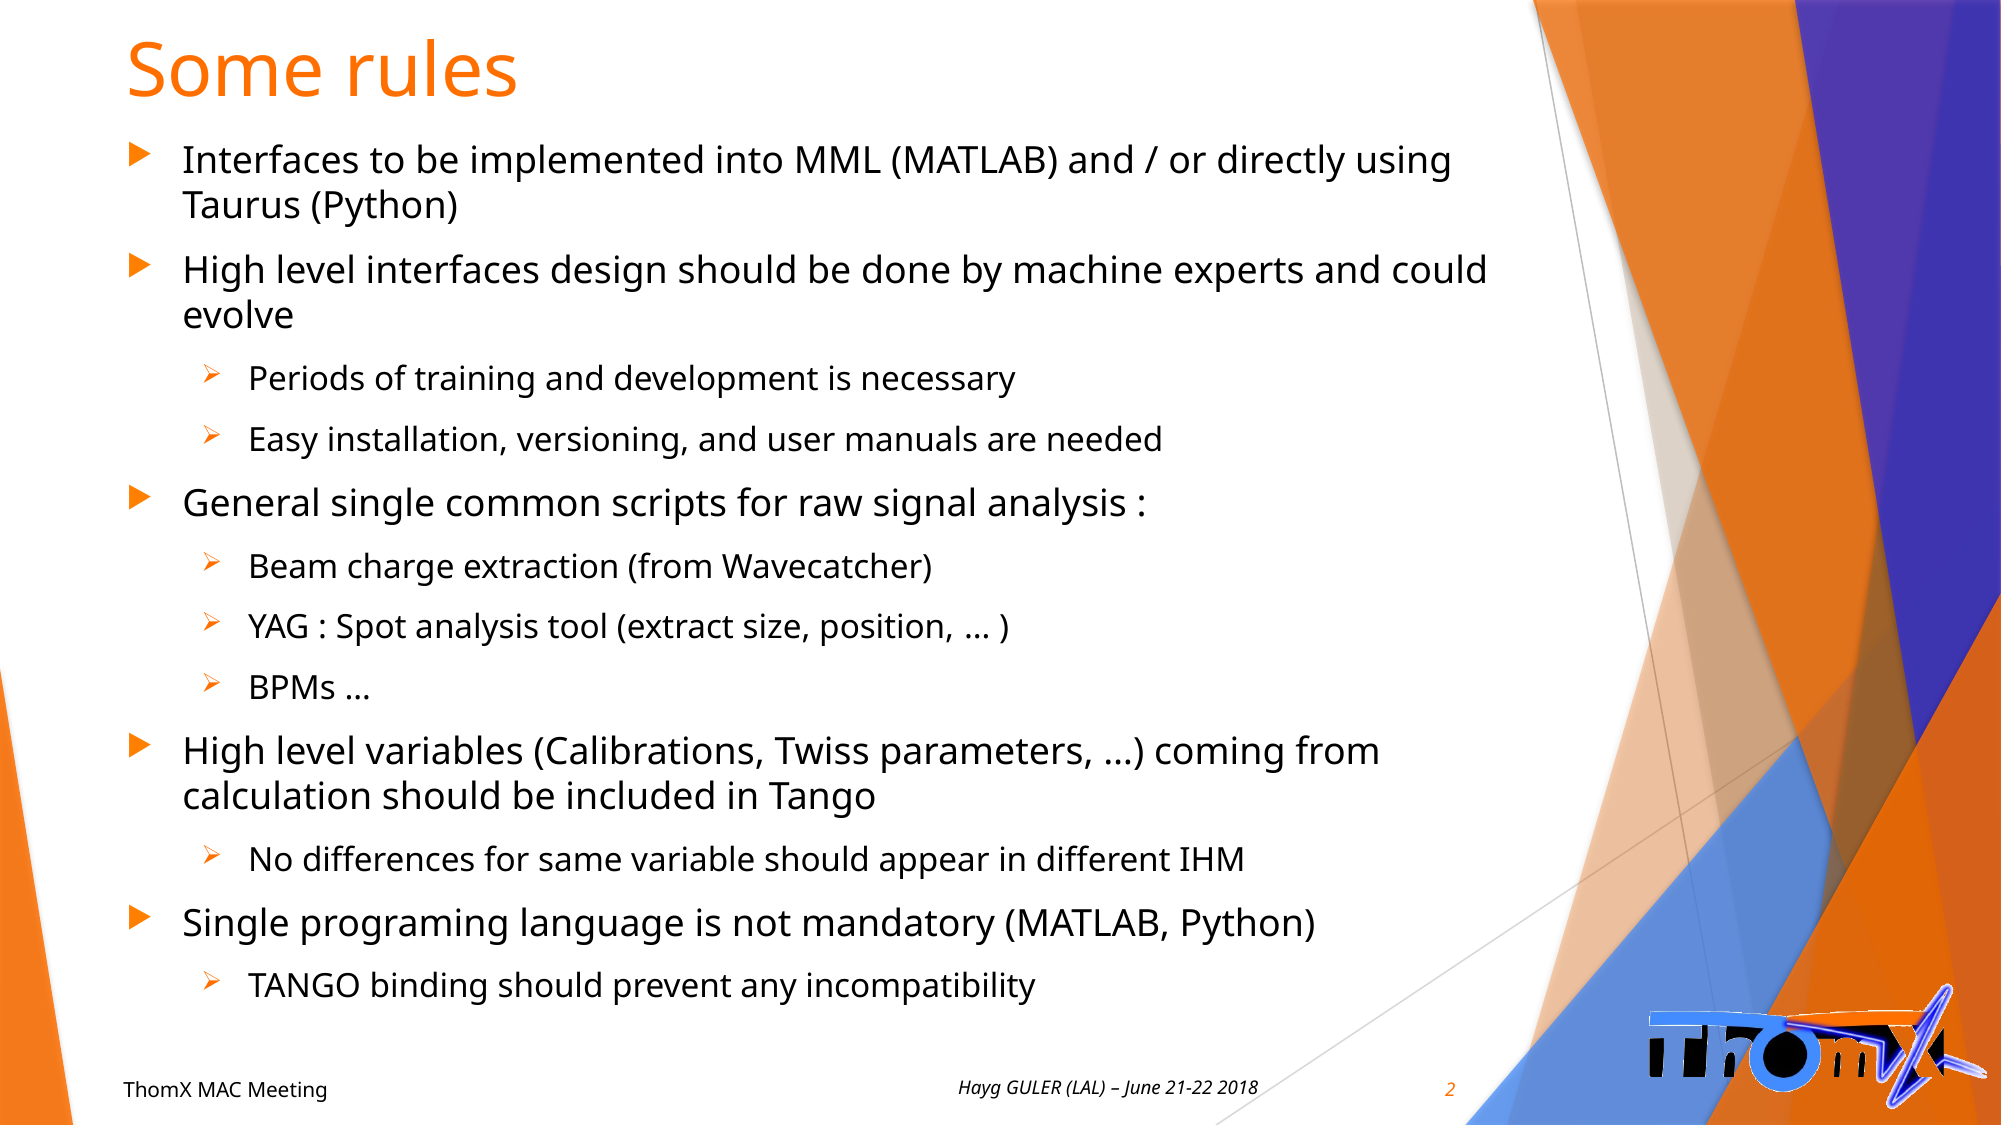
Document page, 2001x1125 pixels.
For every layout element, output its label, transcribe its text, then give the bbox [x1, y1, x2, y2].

slide_number 2 [1378, 1065, 1471, 1116]
title Some rules [111, 13, 1522, 128]
list Interfaces to be implemented into MML (MATLAB) and / or directly using Taurus (Python) High level interfaces design should be done by machine experts and could evolve Periods of training and development is necessary Easy installation, versioning, and user manuals are needed General single common scripts for raw signal analysis : Beam charge extraction (from Wavecatcher) YAG : Spot analysis tool (extract size, position, … ) BPMs … High level variables (Calibrations, Twiss parameters, …) coming from calculation should be included in Tango No differences for same variable should appear in different IHM Single programing language is not mandatory (MATLAB, Python) TANGO binding should prevent any incompatibility [111, 128, 1522, 1056]
picture [1633, 968, 1999, 1116]
